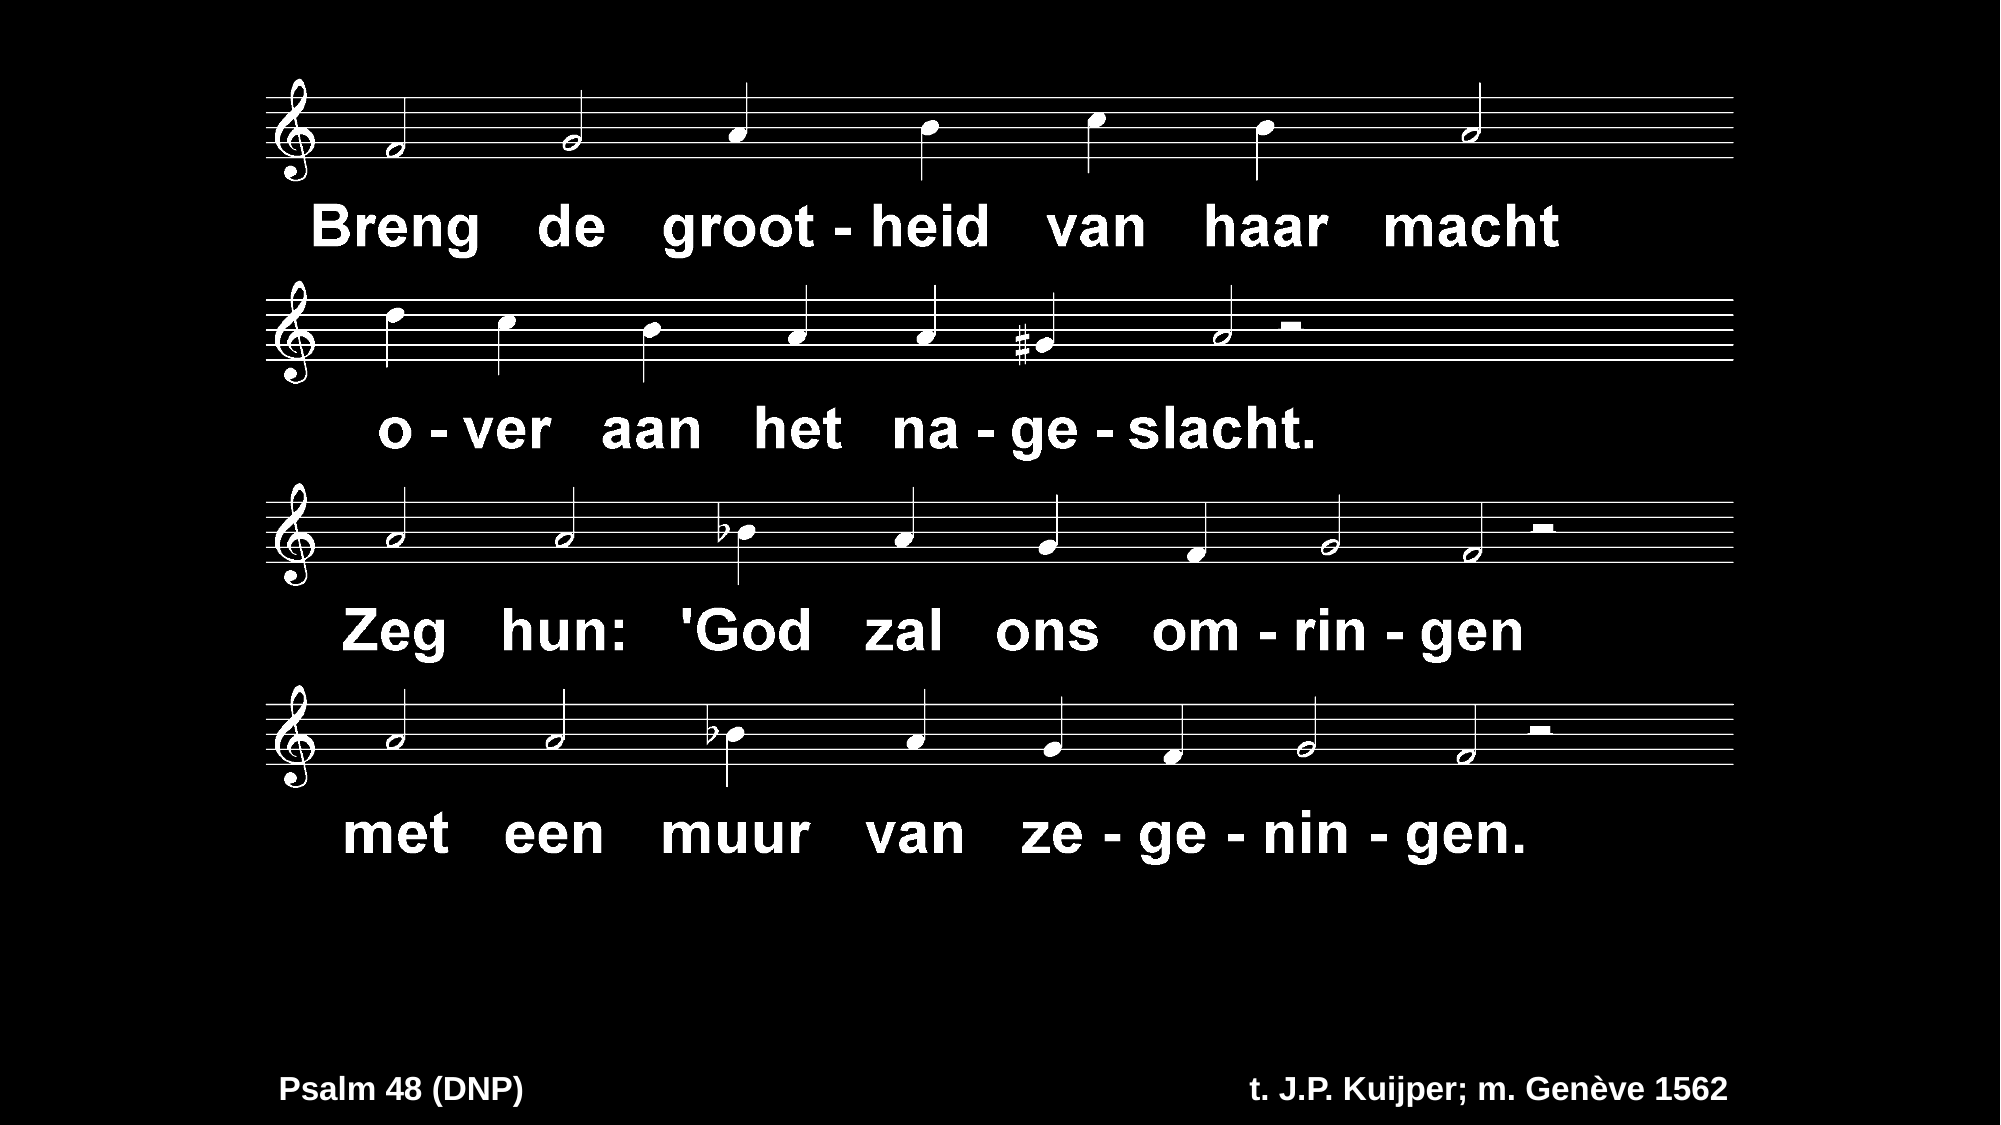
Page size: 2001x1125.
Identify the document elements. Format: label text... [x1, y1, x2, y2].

picture [249, 62, 1750, 881]
text_box Psalm 48 (DNP) t. J.P. Kuijper; m. Genève 1562 [263, 1059, 1745, 1115]
